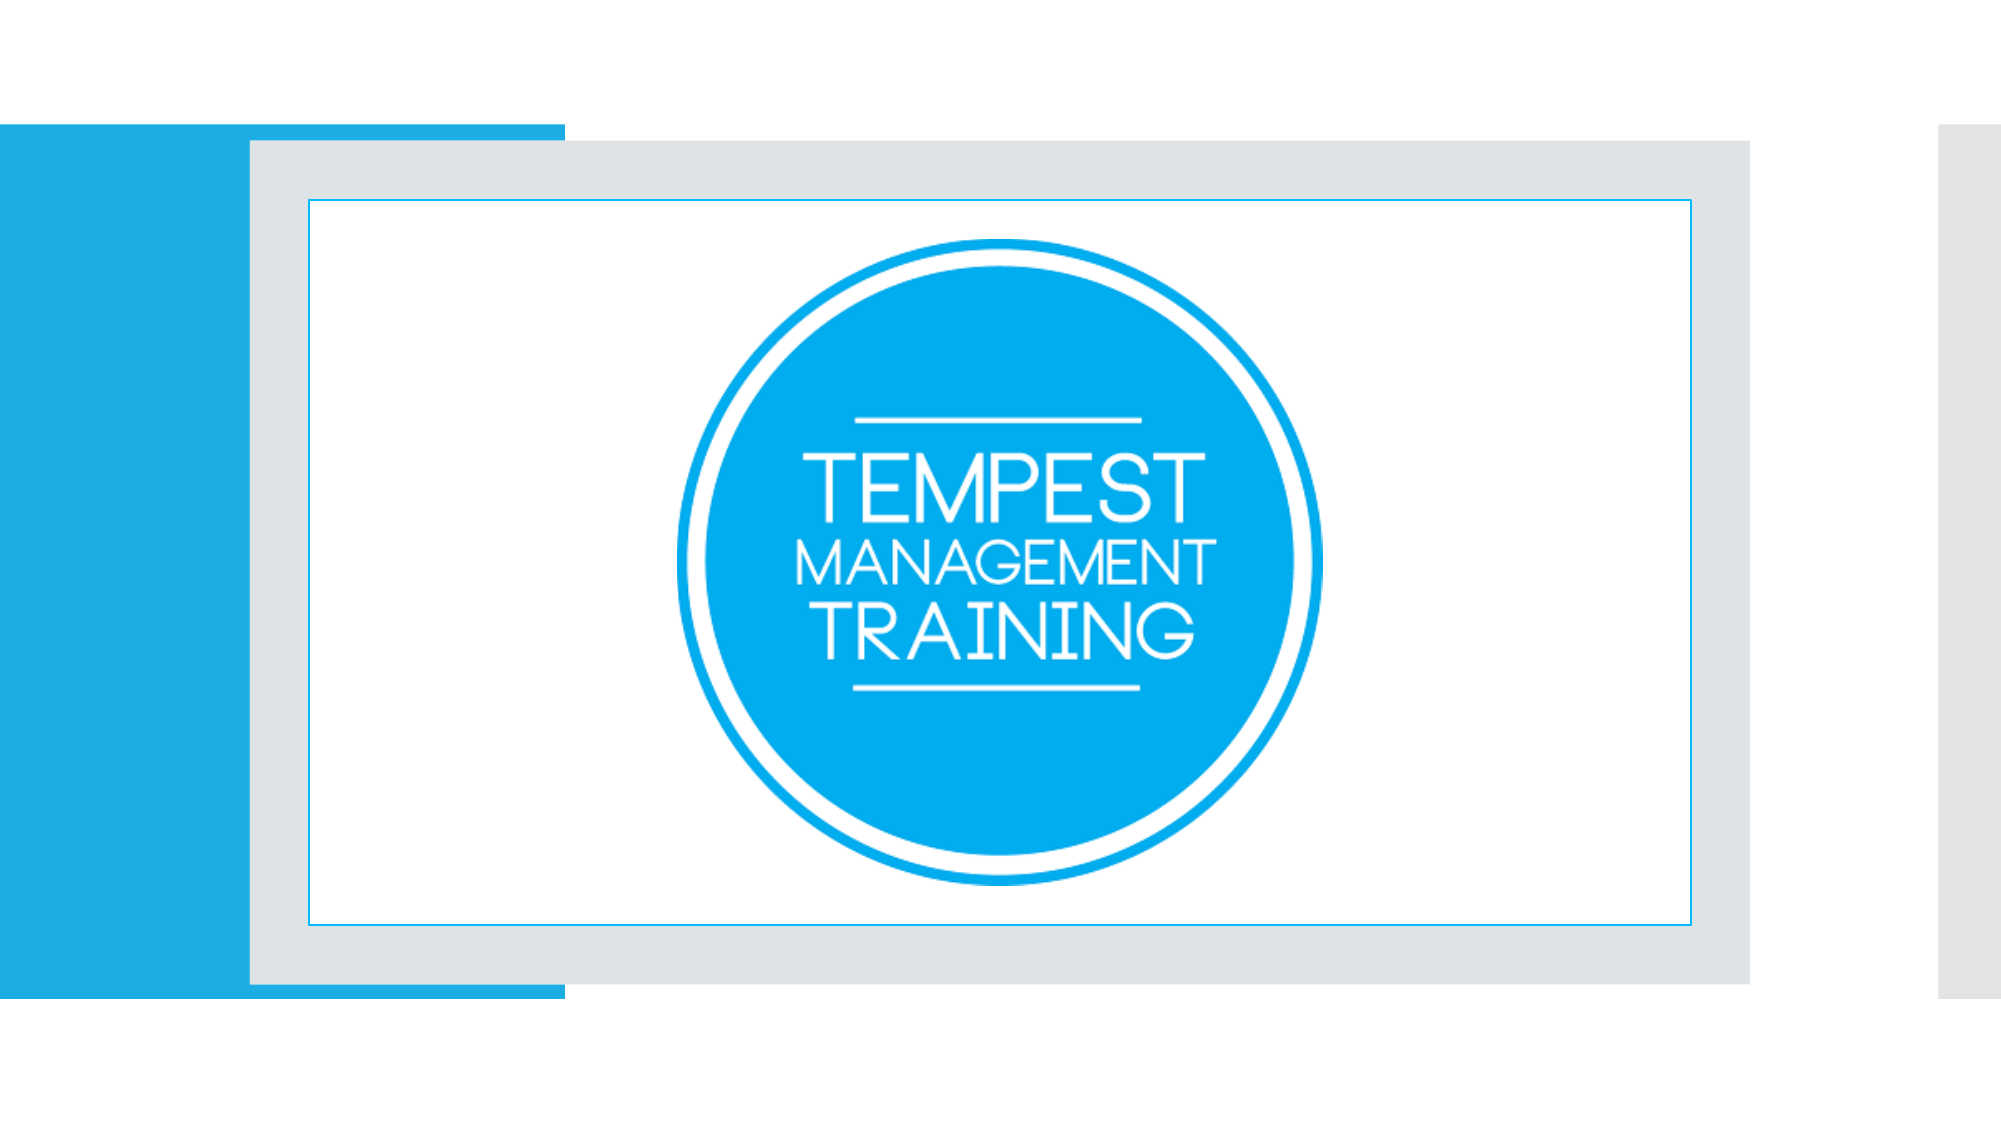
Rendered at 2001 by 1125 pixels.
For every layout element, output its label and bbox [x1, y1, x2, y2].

list [676, 239, 1324, 886]
text_box [249, 140, 1751, 985]
text_box [308, 199, 1692, 926]
